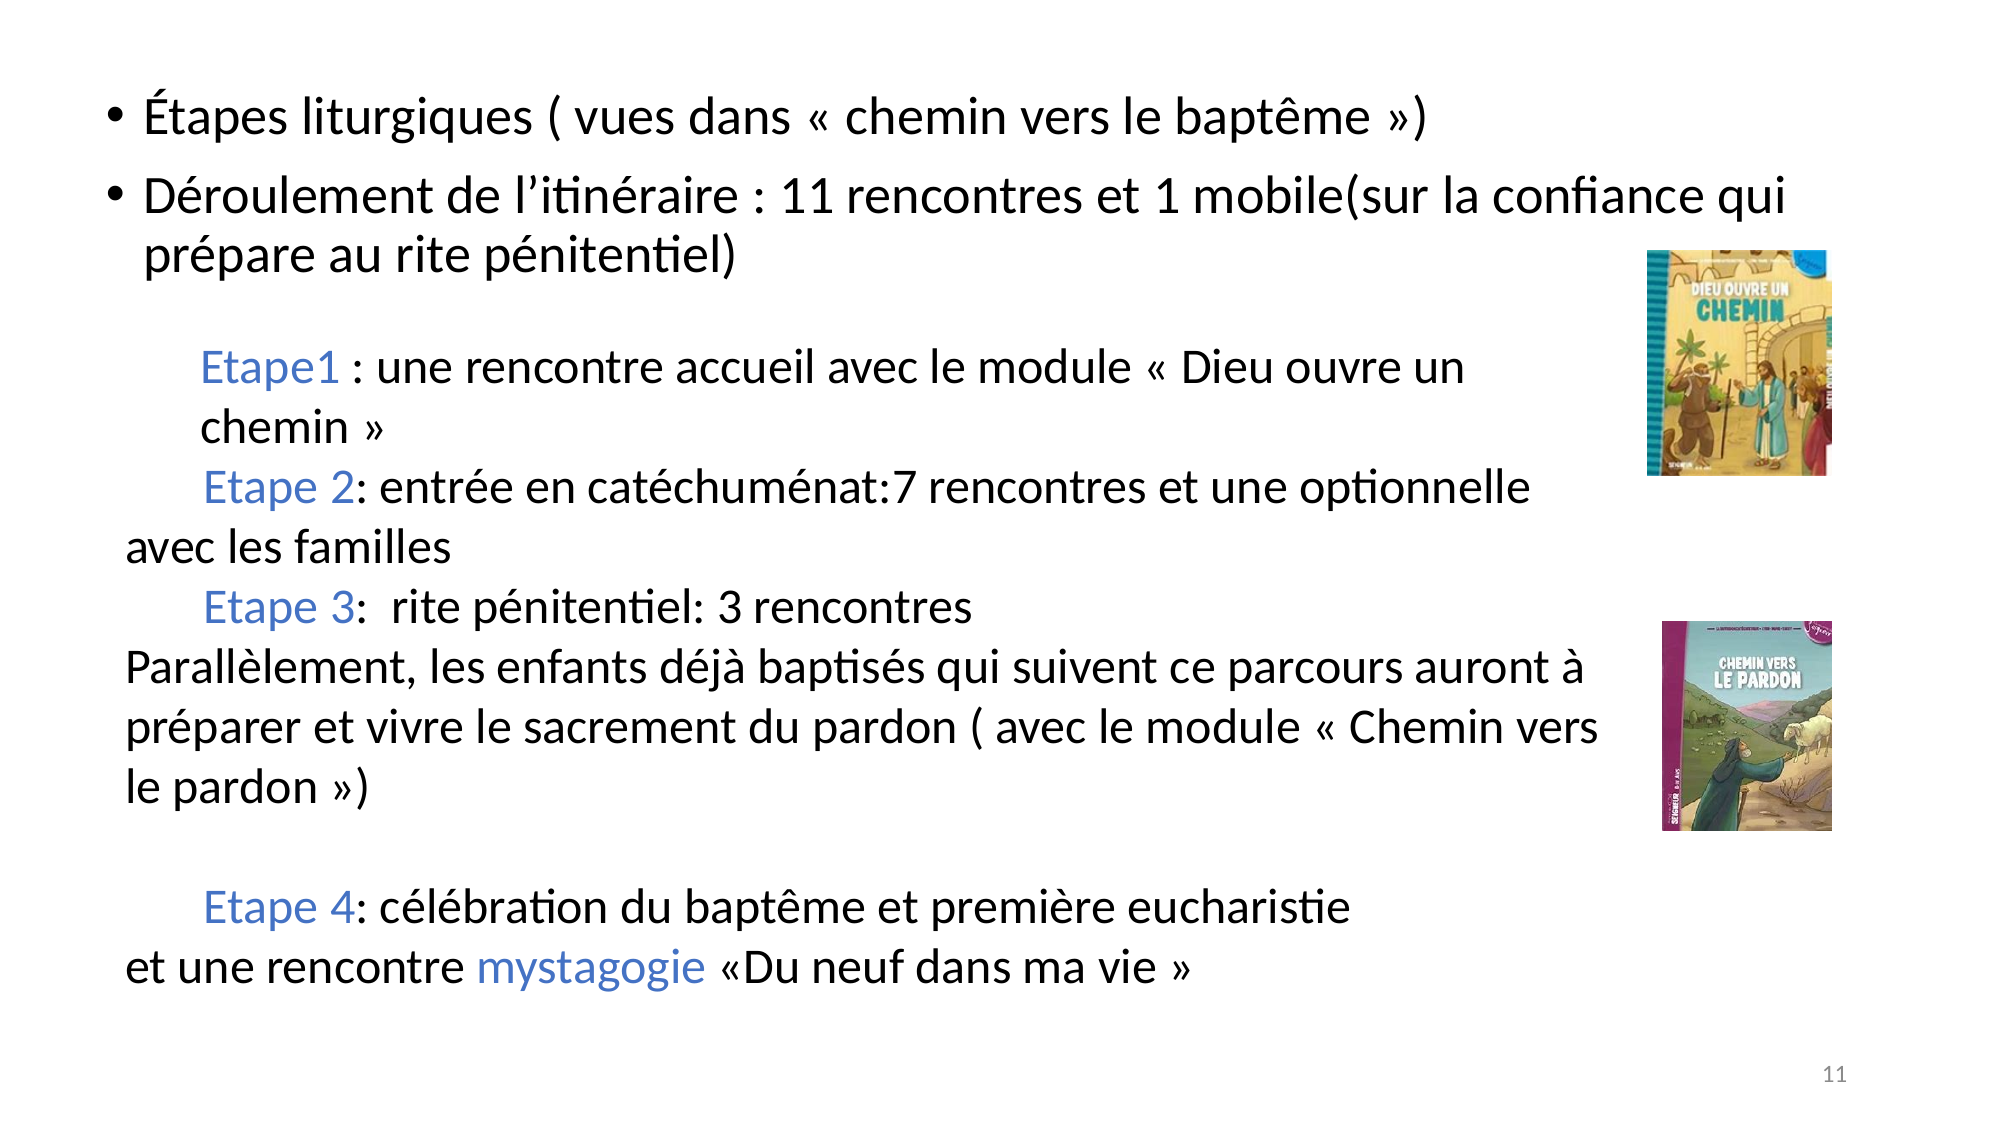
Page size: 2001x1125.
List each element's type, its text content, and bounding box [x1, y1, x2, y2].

picture [1646, 250, 1832, 476]
slide_number 11 [1412, 1042, 1863, 1103]
text_box Etape1 : une rencontre accueil avec le module « Dieu ouvre un chemin » Etape 2: entrée en catéchuménat:7 rencontres et une optionnelle avec les familles Etape 3: rite pénitentiel: 3 rencontres Parallèlement, les enfants déjà baptisés qui suivent ce parcours auront à préparer et vivre le sacrement du pardon ( avec le module « Chemin vers le pardon ») Etape 4: célébration du baptême et première eucharistie et une rencontre mystagogie «Du neuf dans ma vie » [110, 326, 1647, 1001]
picture [1662, 621, 1832, 831]
list Étapes liturgiques ( vues dans « chemin vers le baptême ») Déroulement de l’itinéraire : 11 rencontres et 1 mobile(sur la confiance qui prépare au rite pénitentiel) [90, 80, 1816, 976]
